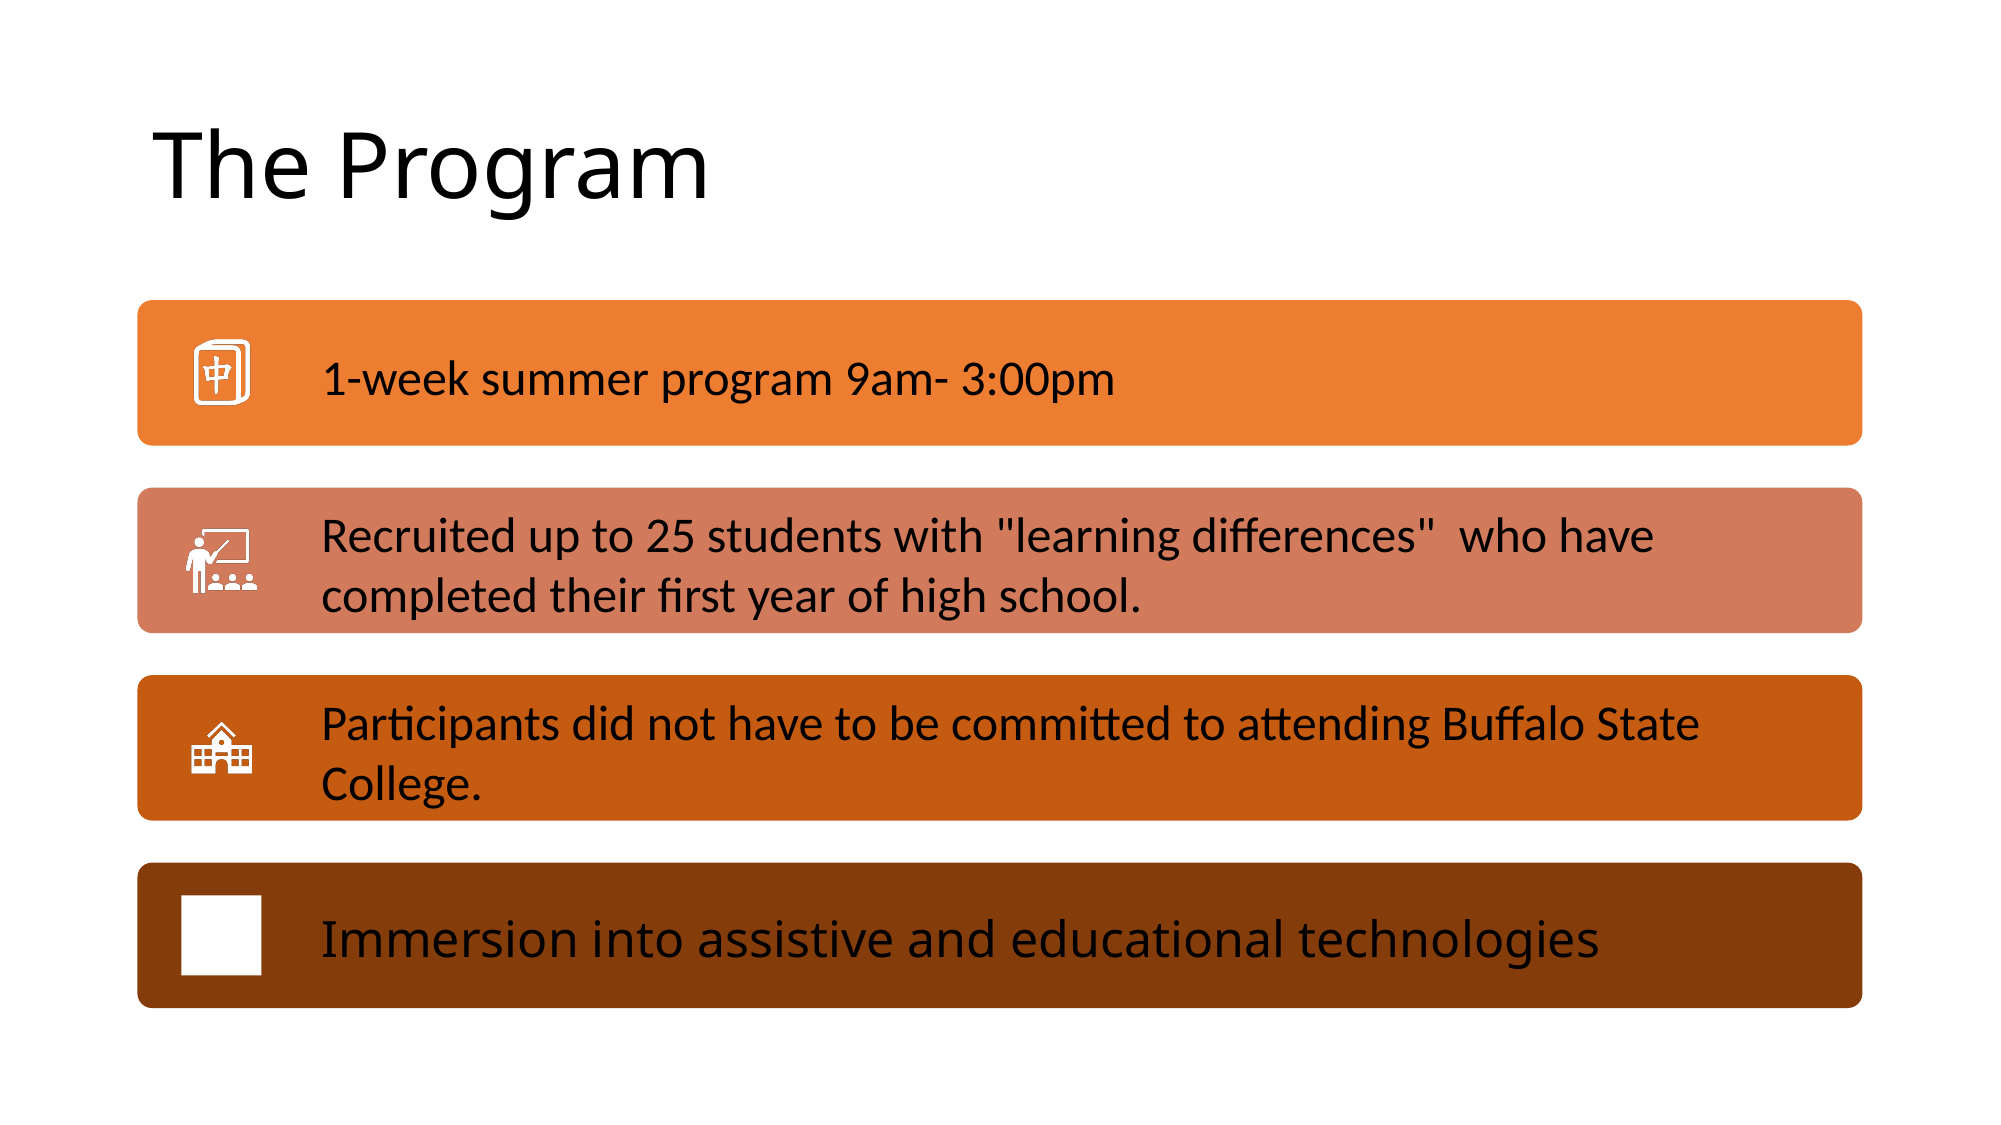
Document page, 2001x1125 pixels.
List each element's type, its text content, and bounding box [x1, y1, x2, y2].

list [137, 299, 1863, 1014]
title The Program [137, 59, 1863, 278]
